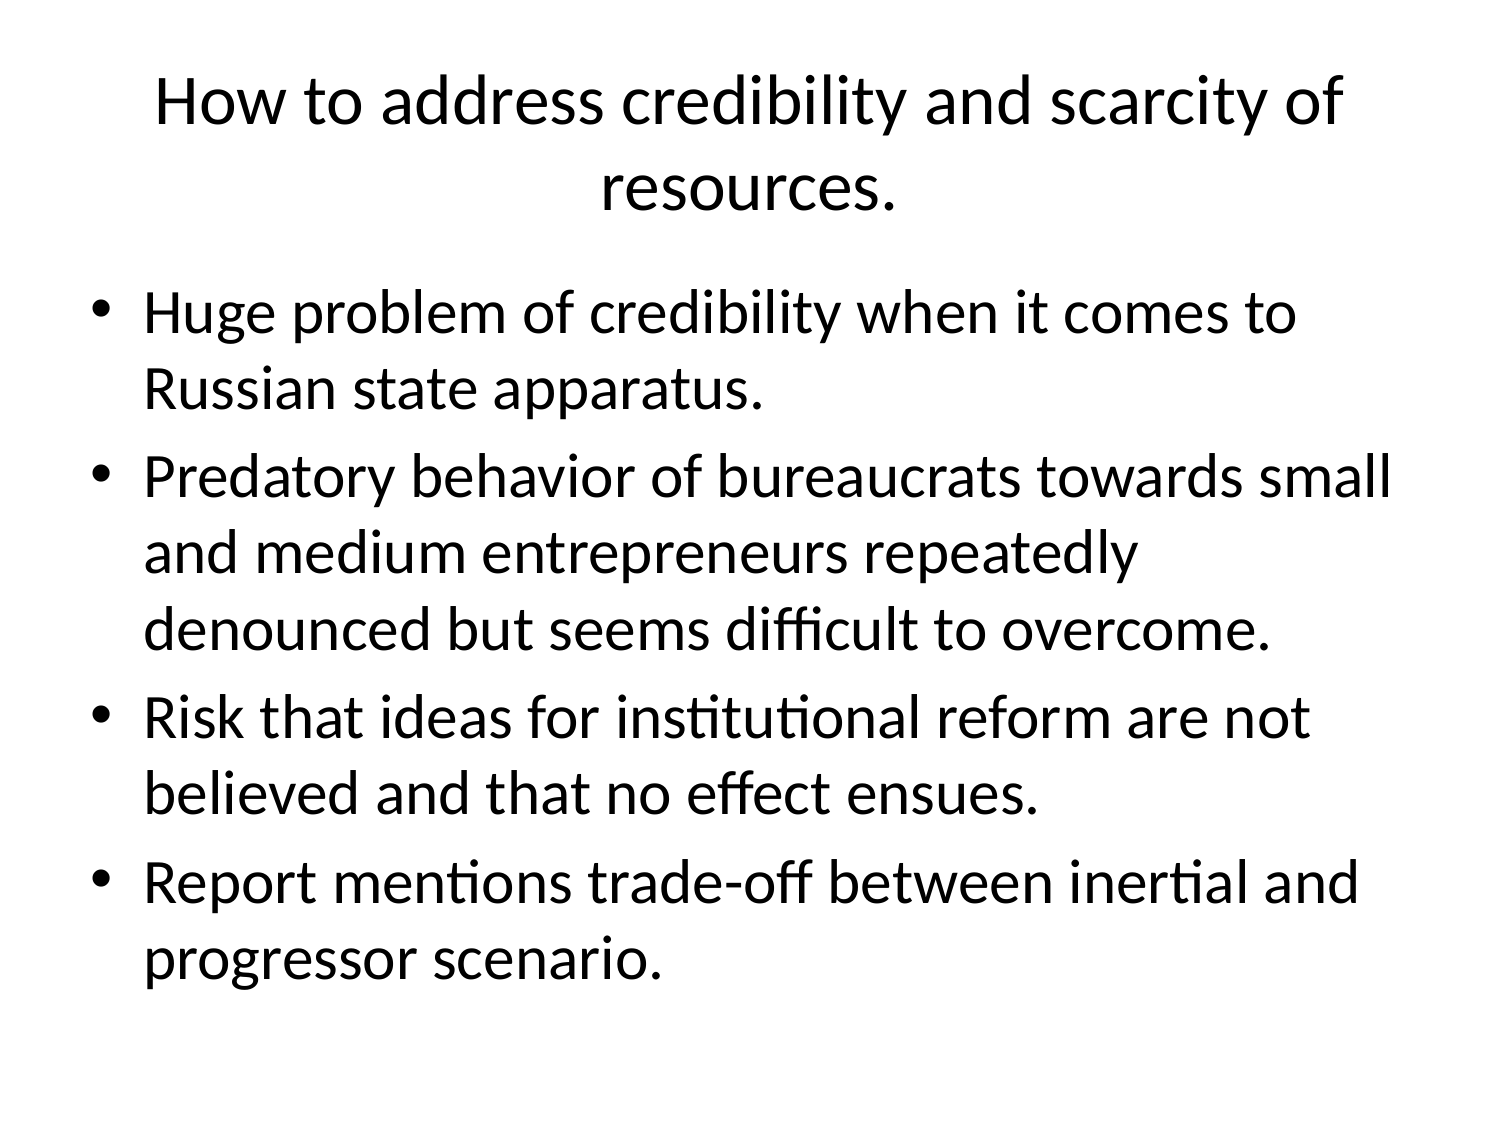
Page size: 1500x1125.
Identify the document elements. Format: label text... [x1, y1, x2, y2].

list Huge problem of credibility when it comes to Russian state apparatus. Predatory behavior of bureaucrats towards small and medium entrepreneurs repeatedly denounced but seems difficult to overcome. Risk that ideas for institutional reform are not believed and that no effect ensues. Report mentions trade-off between inertial and progressor scenario. [75, 262, 1425, 1005]
title How to address credibility and scarcity of resources. [75, 45, 1425, 233]
